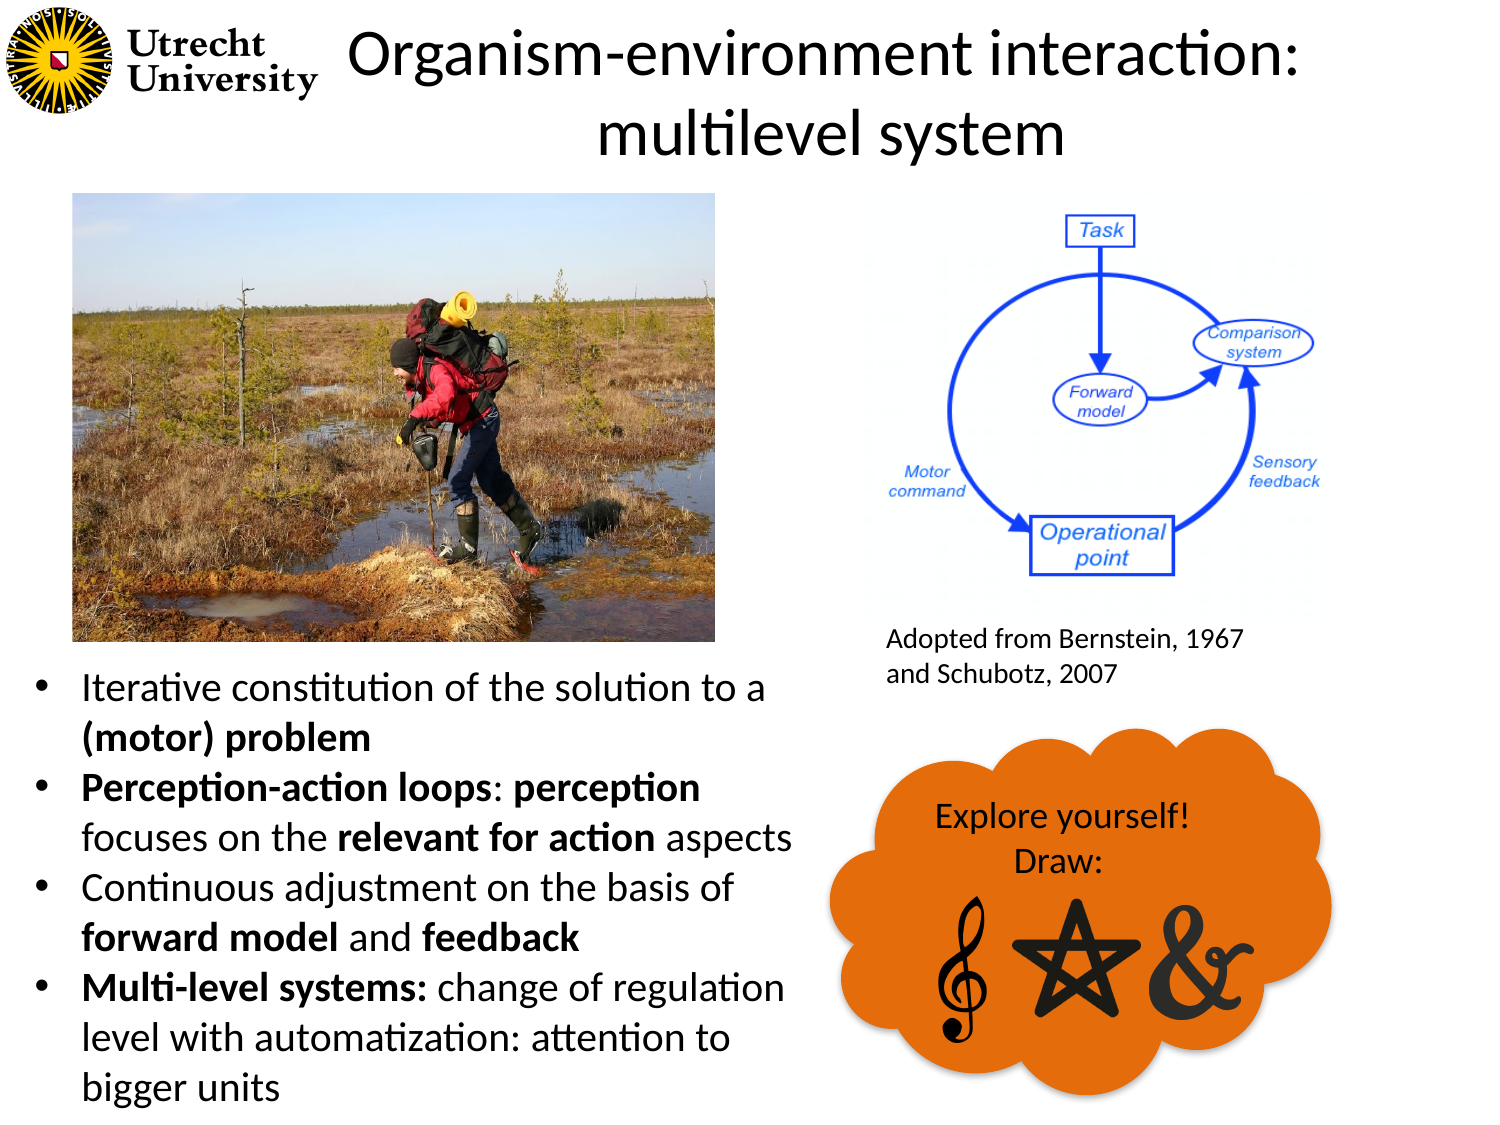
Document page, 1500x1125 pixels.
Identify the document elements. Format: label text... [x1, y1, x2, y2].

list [72, 193, 716, 642]
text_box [830, 728, 1331, 1094]
text_box Iterative constitution of the solution to a (motor) problem Perception-action loops: perception focuses on the relevant for action aspects Continuous adjustment on the basis of forward model and feedback Multi-level systems: change of regulation level with automatization: attention to bigger units [19, 652, 816, 1125]
picture [0, 0, 554, 184]
text_box Organism-environment interaction: multilevel system [557, 23, 1500, 155]
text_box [862, 191, 1331, 699]
